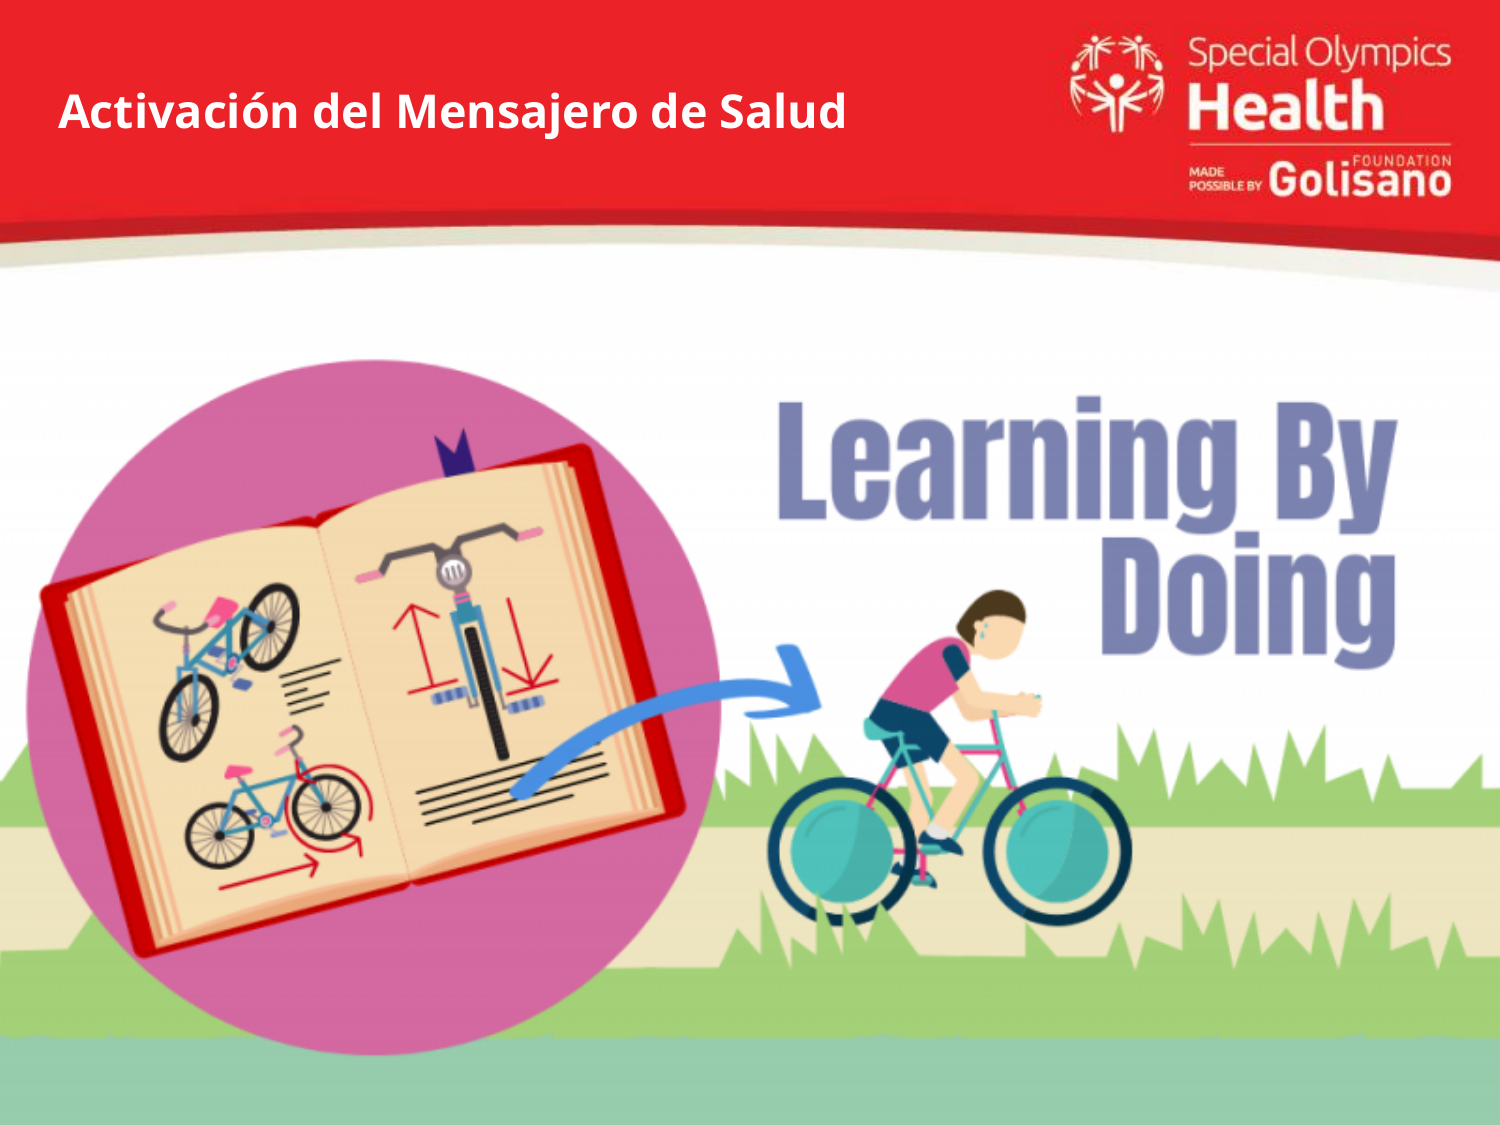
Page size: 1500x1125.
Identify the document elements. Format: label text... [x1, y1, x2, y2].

picture [0, 0, 1500, 341]
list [0, 341, 1500, 1125]
title Activación del Mensajero de Salud [43, 65, 979, 162]
